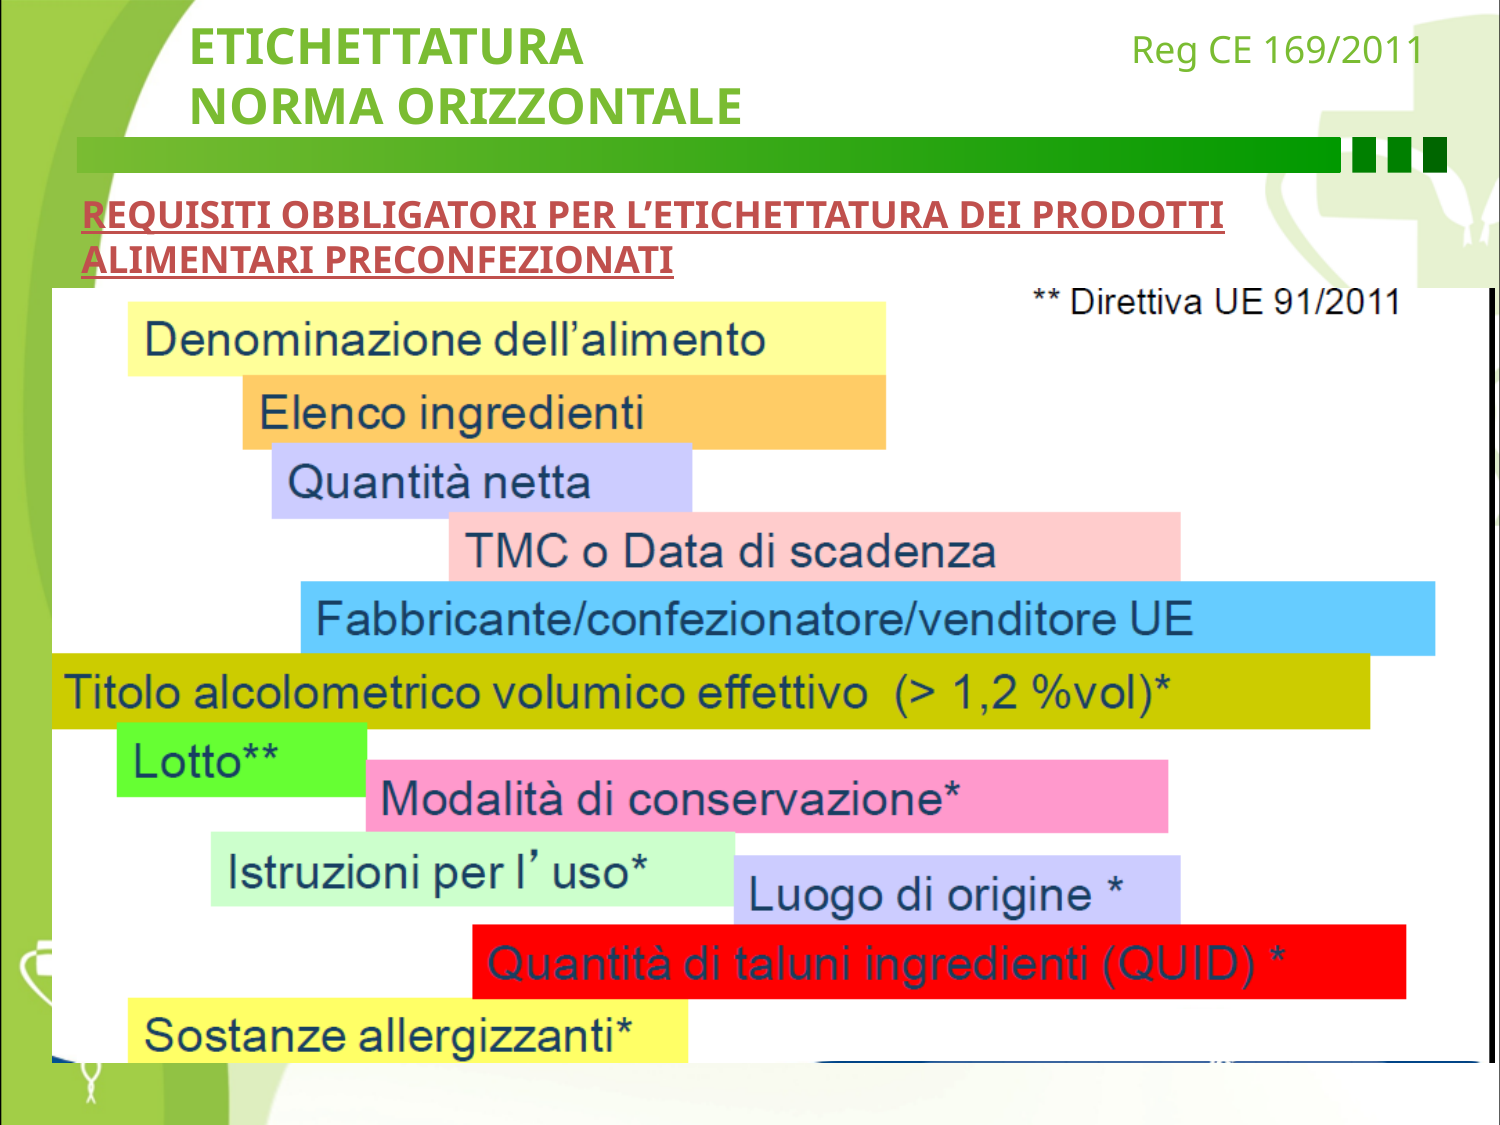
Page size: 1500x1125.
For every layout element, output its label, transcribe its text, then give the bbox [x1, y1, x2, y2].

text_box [52, 288, 1495, 1063]
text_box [76, 136, 1448, 173]
text_box ETICHETTATURA NORMA ORIZZONTALE [173, 7, 759, 135]
text_box Reg CE 169/2011 [1116, 19, 1442, 79]
text_box REQUISITI OBBLIGATORI PER L’ETICHETTATURA DEI PRODOTTI ALIMENTARI PRECONFEZIONATI [66, 183, 1443, 286]
picture [0, 0, 1500, 1125]
